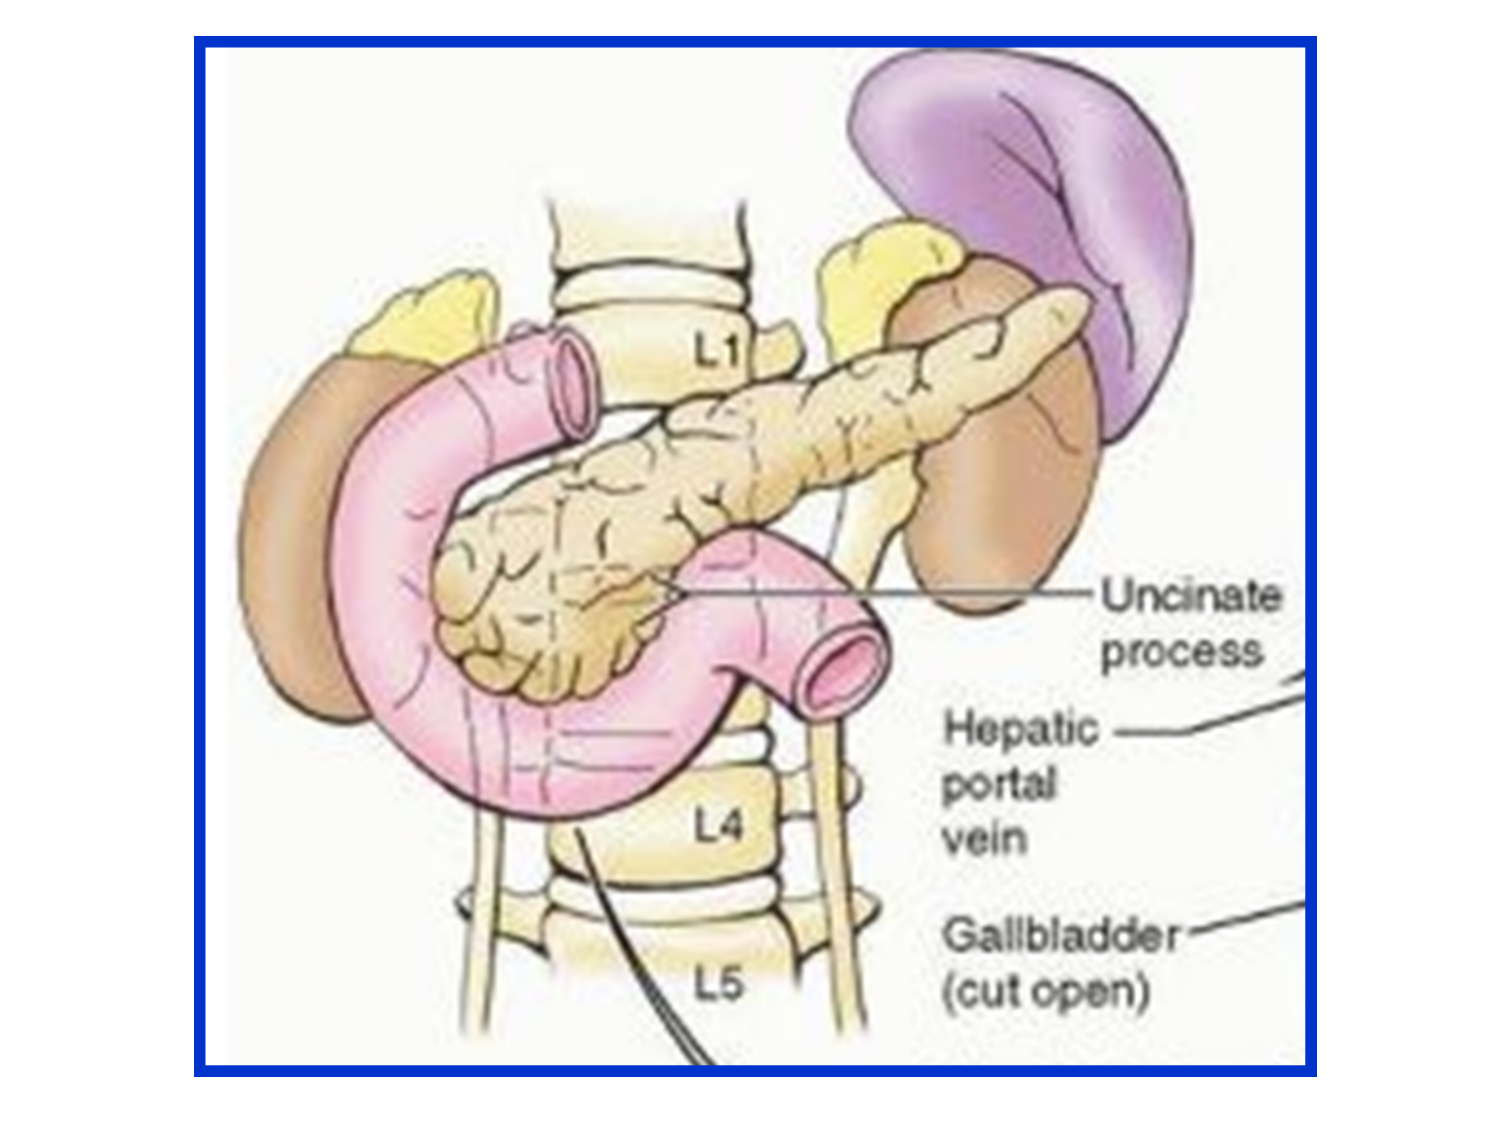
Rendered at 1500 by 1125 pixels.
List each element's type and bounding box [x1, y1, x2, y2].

picture [194, 36, 1318, 1077]
